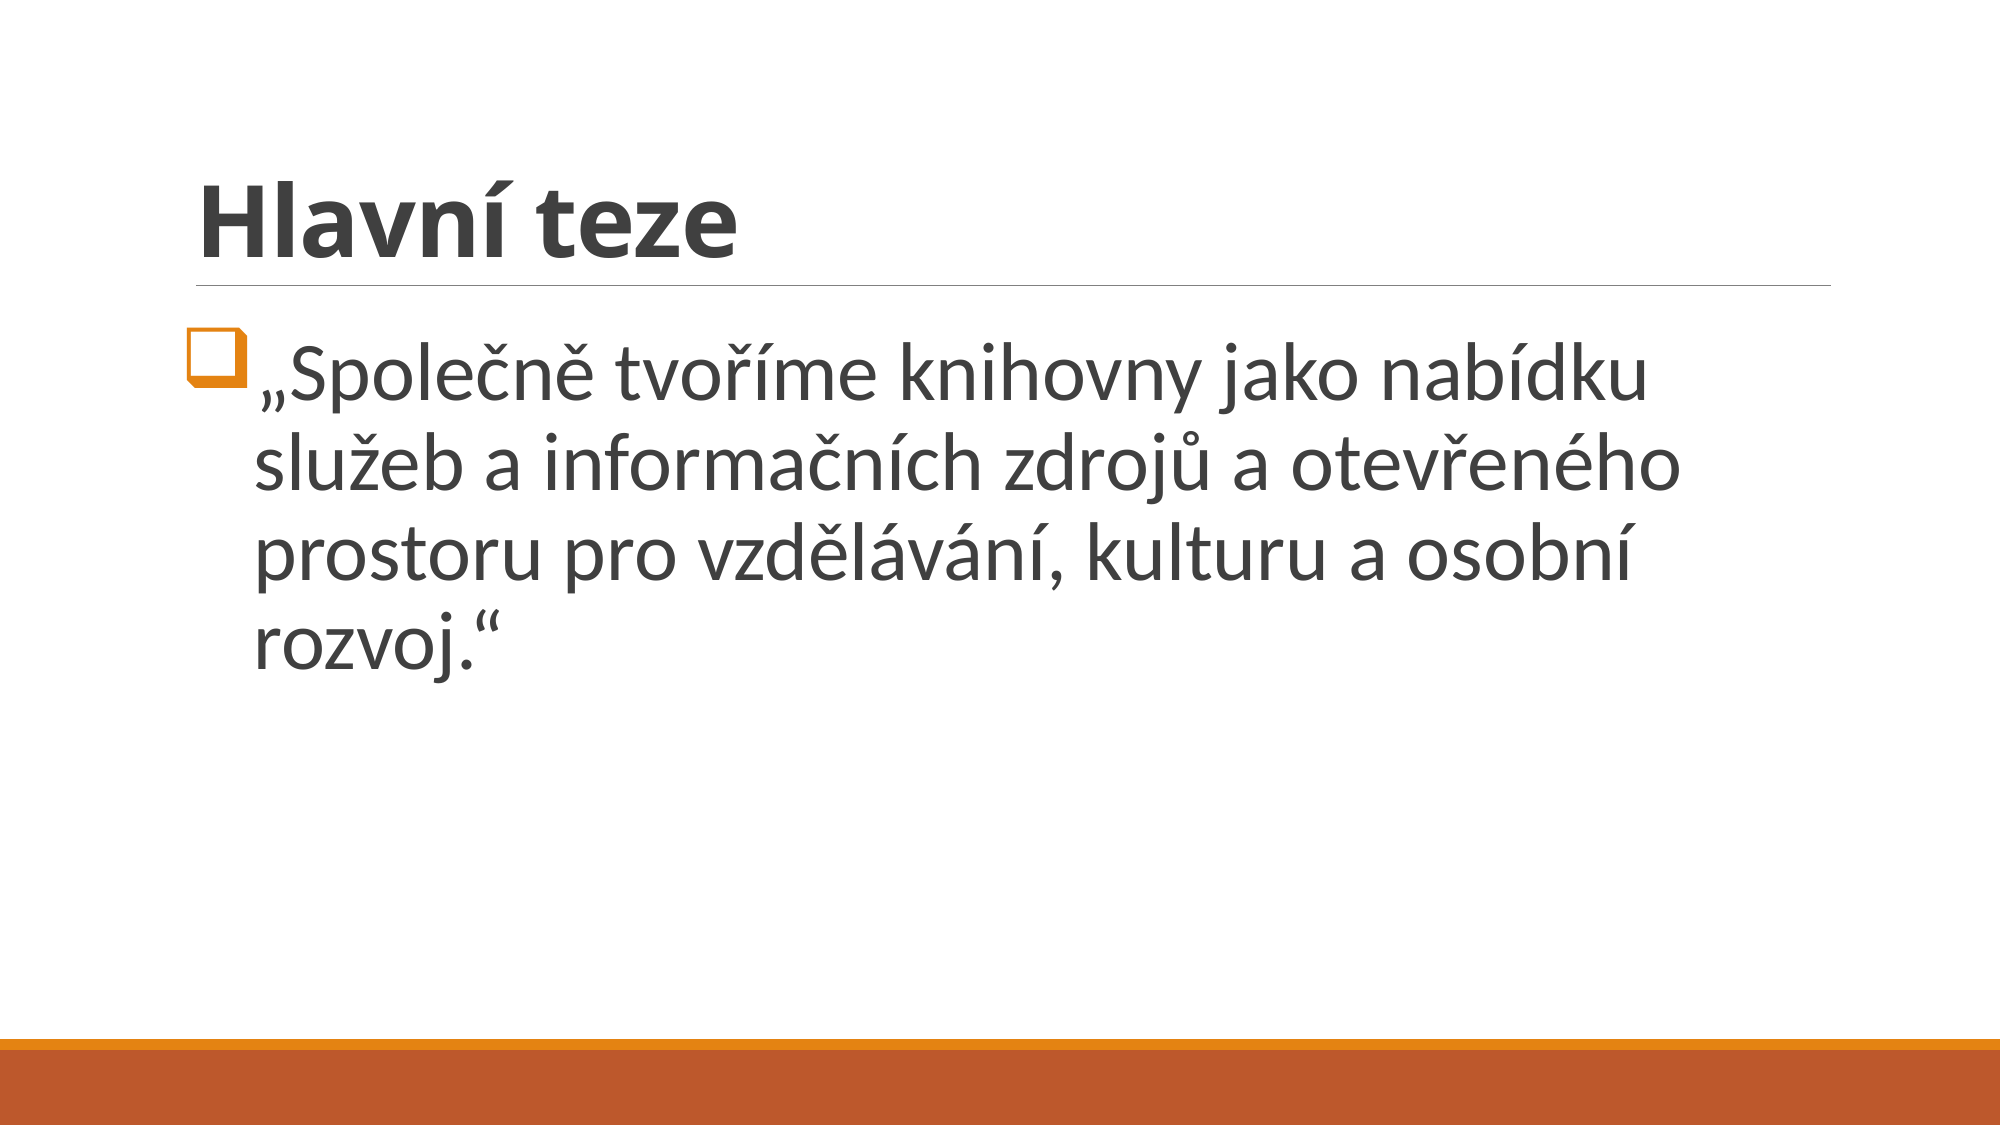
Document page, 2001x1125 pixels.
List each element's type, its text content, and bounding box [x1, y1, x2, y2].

list „Společně tvoříme knihovny jako nabídku služeb a informačních zdrojů a otevřeného prostoru pro vzdělávání, kulturu a osobní rozvoj.“ [180, 321, 1830, 963]
title Hlavní teze [180, 47, 1830, 285]
